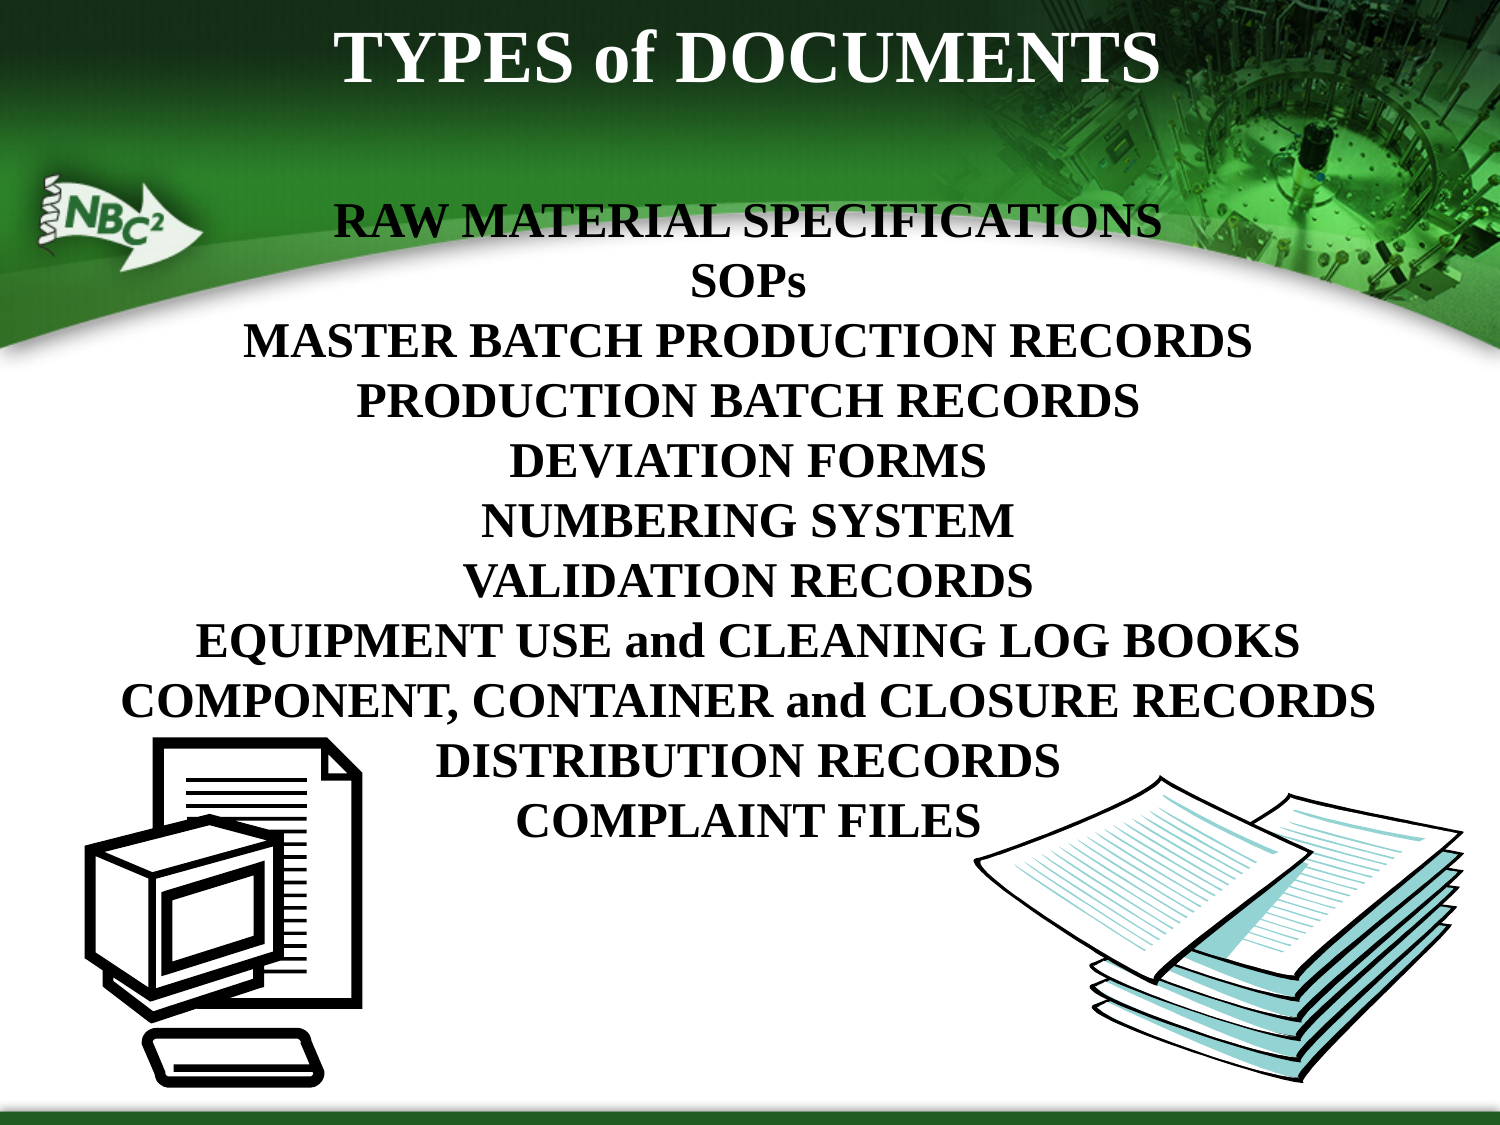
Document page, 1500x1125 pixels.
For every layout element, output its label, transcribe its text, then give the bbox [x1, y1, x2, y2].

text_box TYPES of DOCUMENTS RAW MATERIAL SPECIFICATIONS SOPs MASTER BATCH PRODUCTION RECORDS PRODUCTION BATCH RECORDS DEVIATION FORMS NUMBERING SYSTEM VALIDATION RECORDS EQUIPMENT USE and CLEANING LOG BOOKS COMPONENT, CONTAINER and CLOSURE RECORDS DISTRIBUTION RECORDS COMPLAINT FILES [105, 0, 1392, 1005]
picture [0, 0, 1500, 1125]
